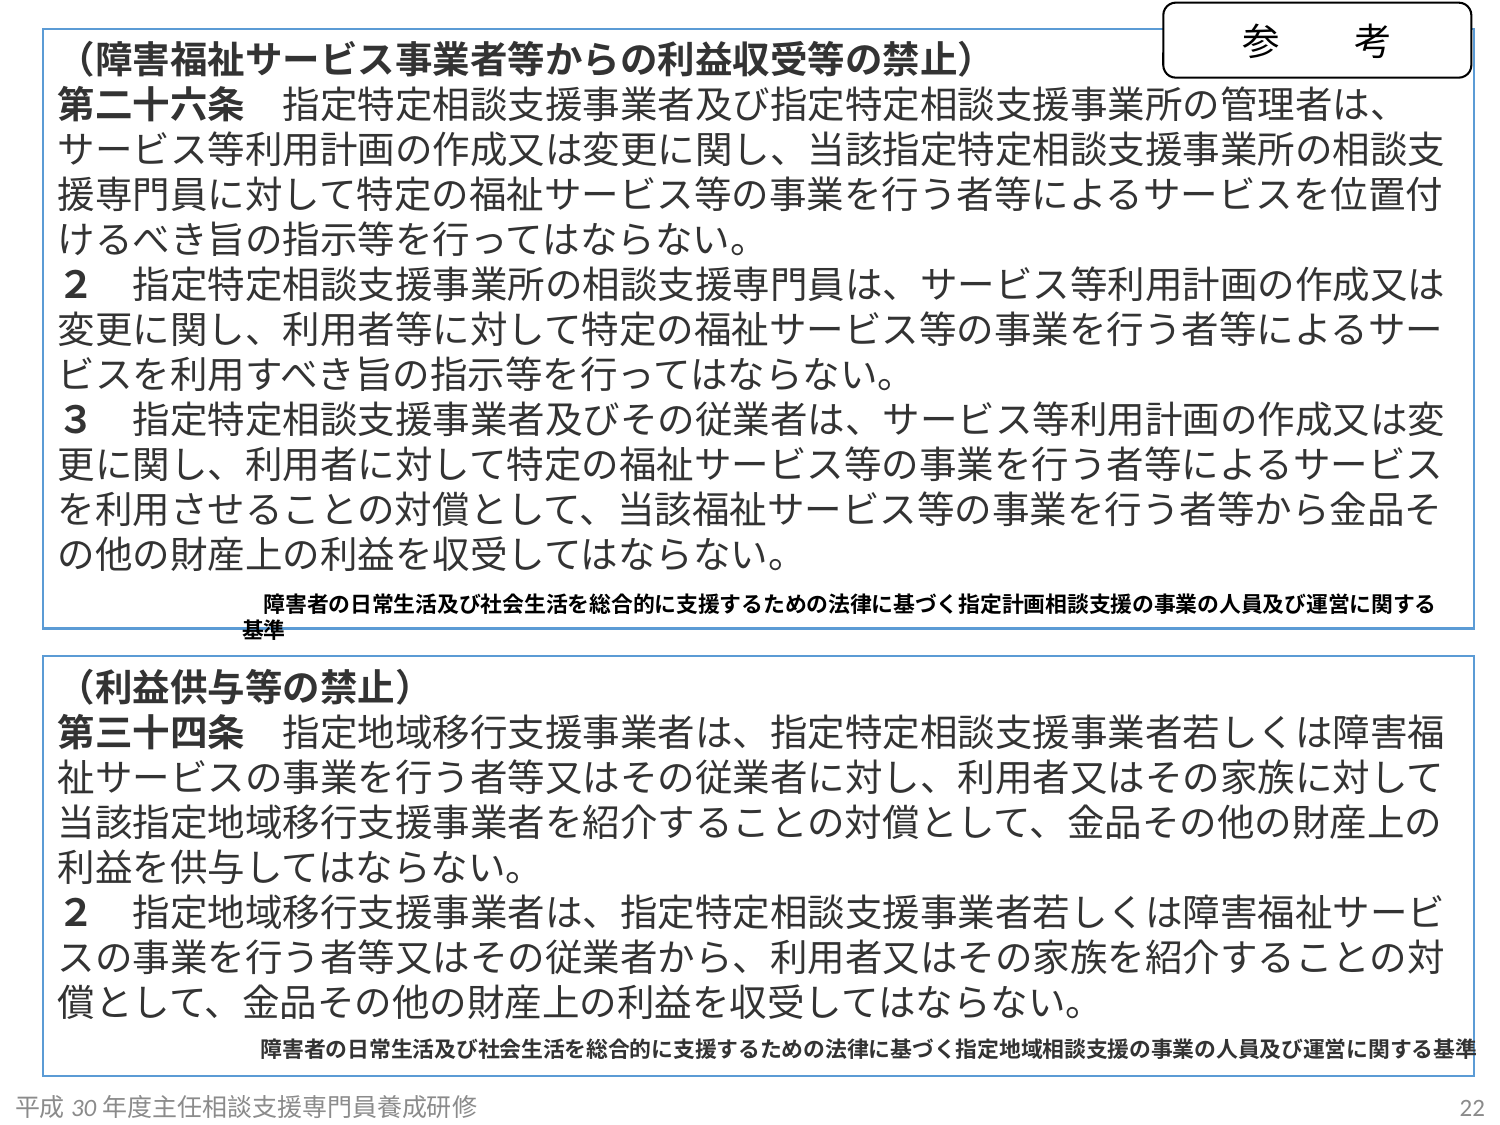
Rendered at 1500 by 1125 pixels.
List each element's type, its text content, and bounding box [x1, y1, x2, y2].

text_box （利益供与等の禁止） 第三十四条 指定地域移行支援事業者は、指定特定相談支援事業者若しくは障害福祉サービスの事業を行う者等又はその従業者に対し、利用者又はその家族に対して当該指定地域移行支援事業者を紹介することの対償として、金品その他の財産上の利益を供与してはならない。 ２ 指定地域移行支援事業者は、指定特定相談支援事業者若しくは障害福祉サービスの事業を行う者等又はその従業者から、利用者又はその家族を紹介することの対償として、金品その他の財産上の利益を収受してはならない。 [42, 655, 1475, 1077]
text_box 参 考 [1162, 1, 1473, 79]
text_box （障害福祉サービス事業者等からの利益収受等の禁止） 第二十六条 指定特定相談支援事業者及び指定特定相談支援事業所の管理者は、サービス等利用計画の作成又は変更に関し、当該指定特定相談支援事業所の相談支援専門員に対して特定の福祉サービス等の事業を行う者等によるサービスを位置付けるべき旨の指示等を行ってはならない。 ２ 指定特定相談支援事業所の相談支援専門員は、サービス等利用計画の作成又は変更に関し、利用者等に対して特定の福祉サービス等の事業を行う者等によるサービスを利用すべき旨の指示等を行ってはならない。 ３ 指定特定相談支援事業者及びその従業者は、サービス等利用計画の作成又は変更に関し、利用者に対して特定の福祉サービス等の事業を行う者等によるサービスを利用させることの対償として、当該福祉サービス等の事業を行う者等から金品その他の財産上の利益を収受してはならない。 [42, 28, 1475, 630]
text_box 障害者の日常生活及び社会生活を総合的に支援するための法律に基づく指定地域相談支援の事業の人員及び運営に関する基準 [246, 1028, 1500, 1070]
text_box 障害者の日常生活及び社会生活を総合的に支援するための法律に基づく指定計画相談支援の事業の人員及び運営に関する基準 [227, 583, 1472, 651]
footer 平成30年度主任相談支援専門員養成研修 [0, 1076, 507, 1125]
slide_number 22 [1162, 1076, 1500, 1125]
